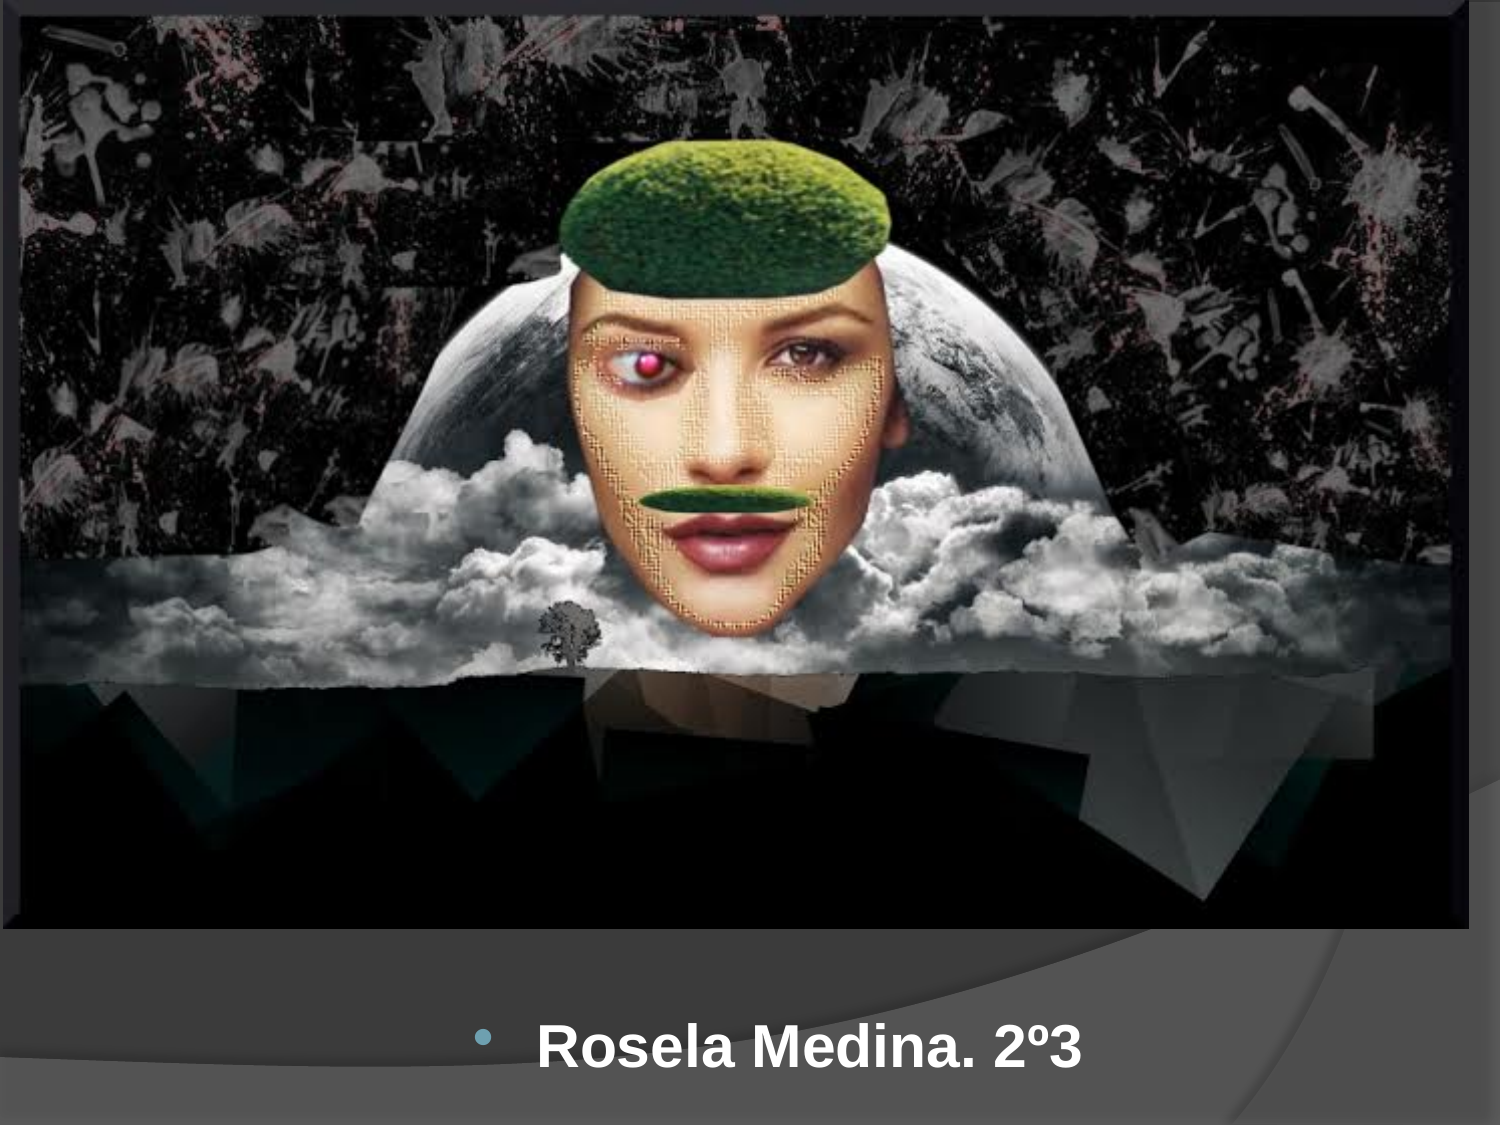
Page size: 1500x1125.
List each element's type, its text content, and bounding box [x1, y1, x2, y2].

list Rosela Medina. 2º3 [454, 999, 1466, 1088]
picture [3, 0, 1469, 930]
